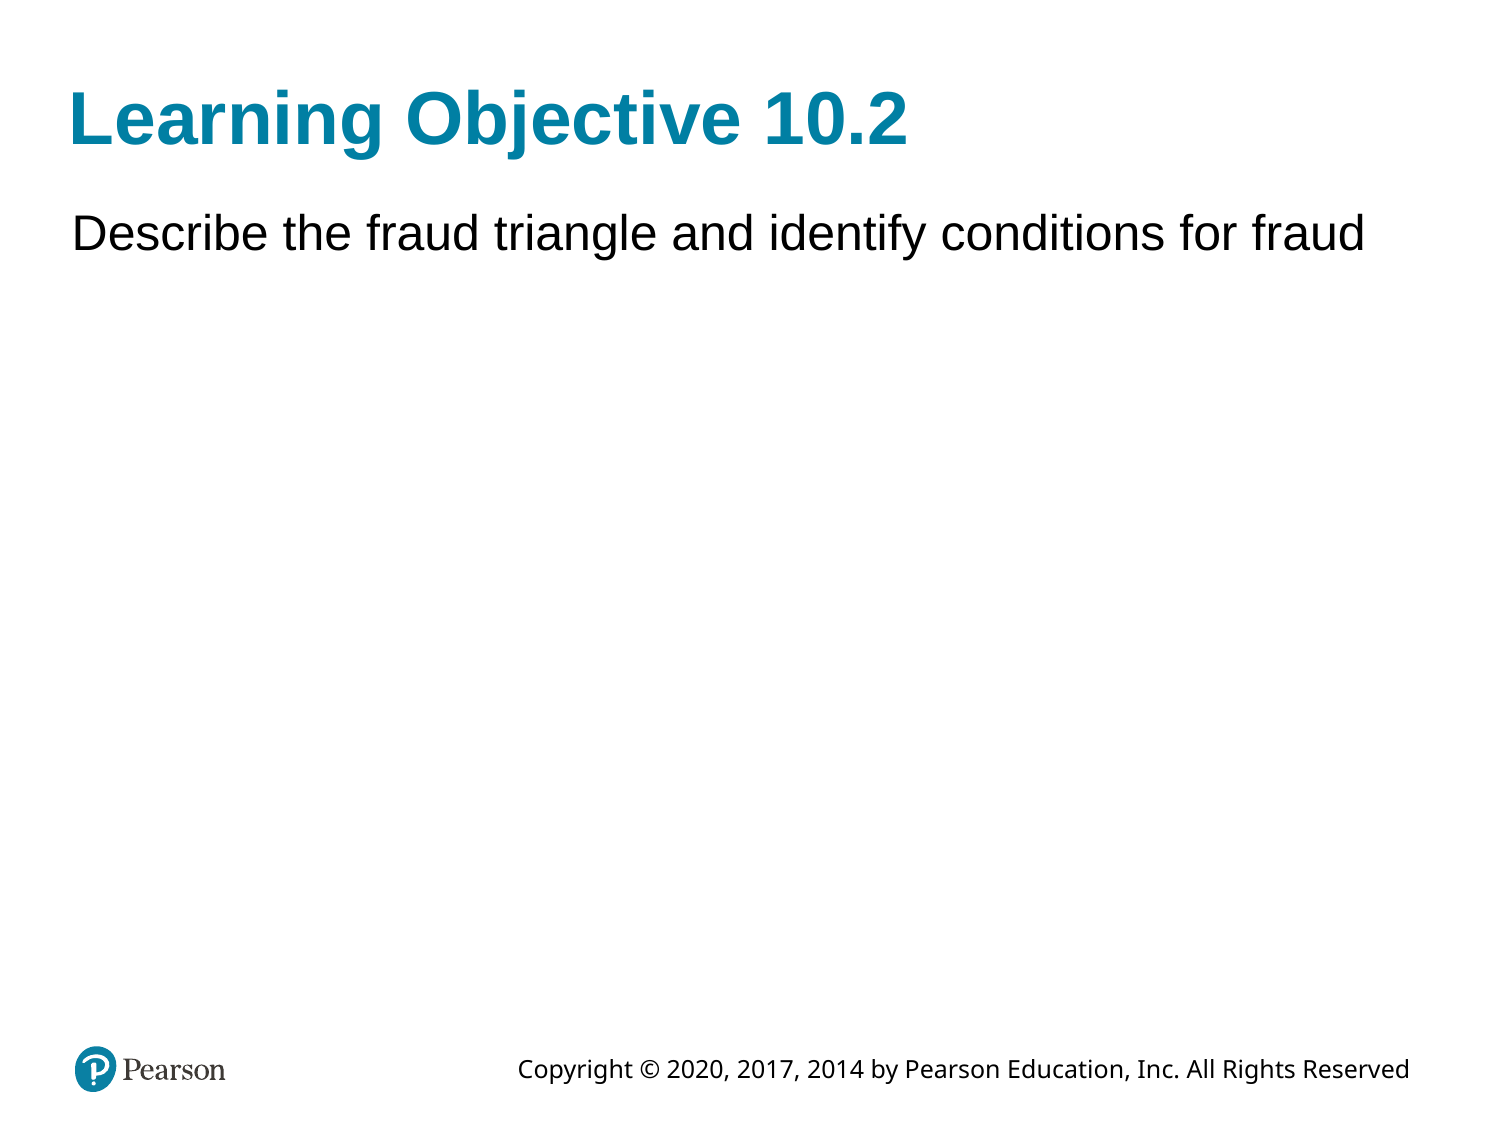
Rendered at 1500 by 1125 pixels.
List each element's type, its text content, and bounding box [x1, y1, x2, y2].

list Describe the fraud triangle and identify conditions for fraud [71, 200, 1410, 838]
title Learning Objective 10.2 [68, 0, 1406, 160]
